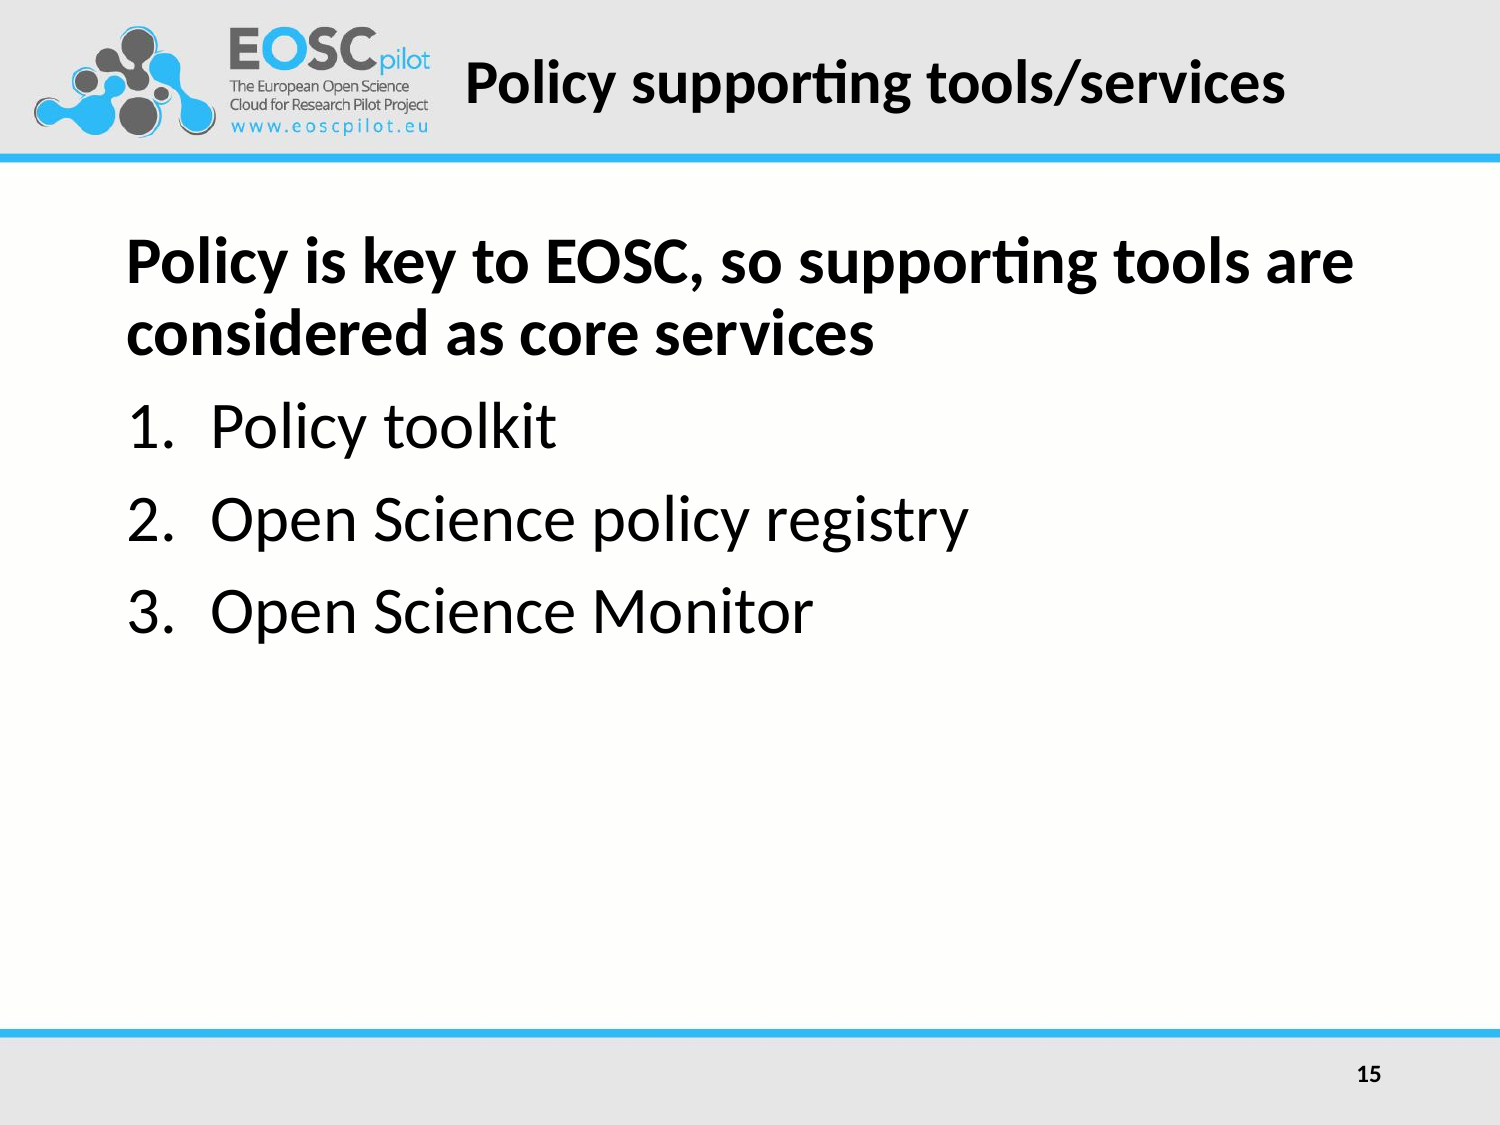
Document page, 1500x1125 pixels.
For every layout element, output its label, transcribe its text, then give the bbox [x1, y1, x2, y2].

list Policy is key to EOSC, so supporting tools are considered as core services Policy toolkit Open Science policy registry Open Science Monitor [103, 210, 1397, 876]
picture [0, 0, 1500, 1125]
slide_number 15 [1307, 1042, 1397, 1103]
title Policy supporting tools/services [450, 22, 1500, 146]
